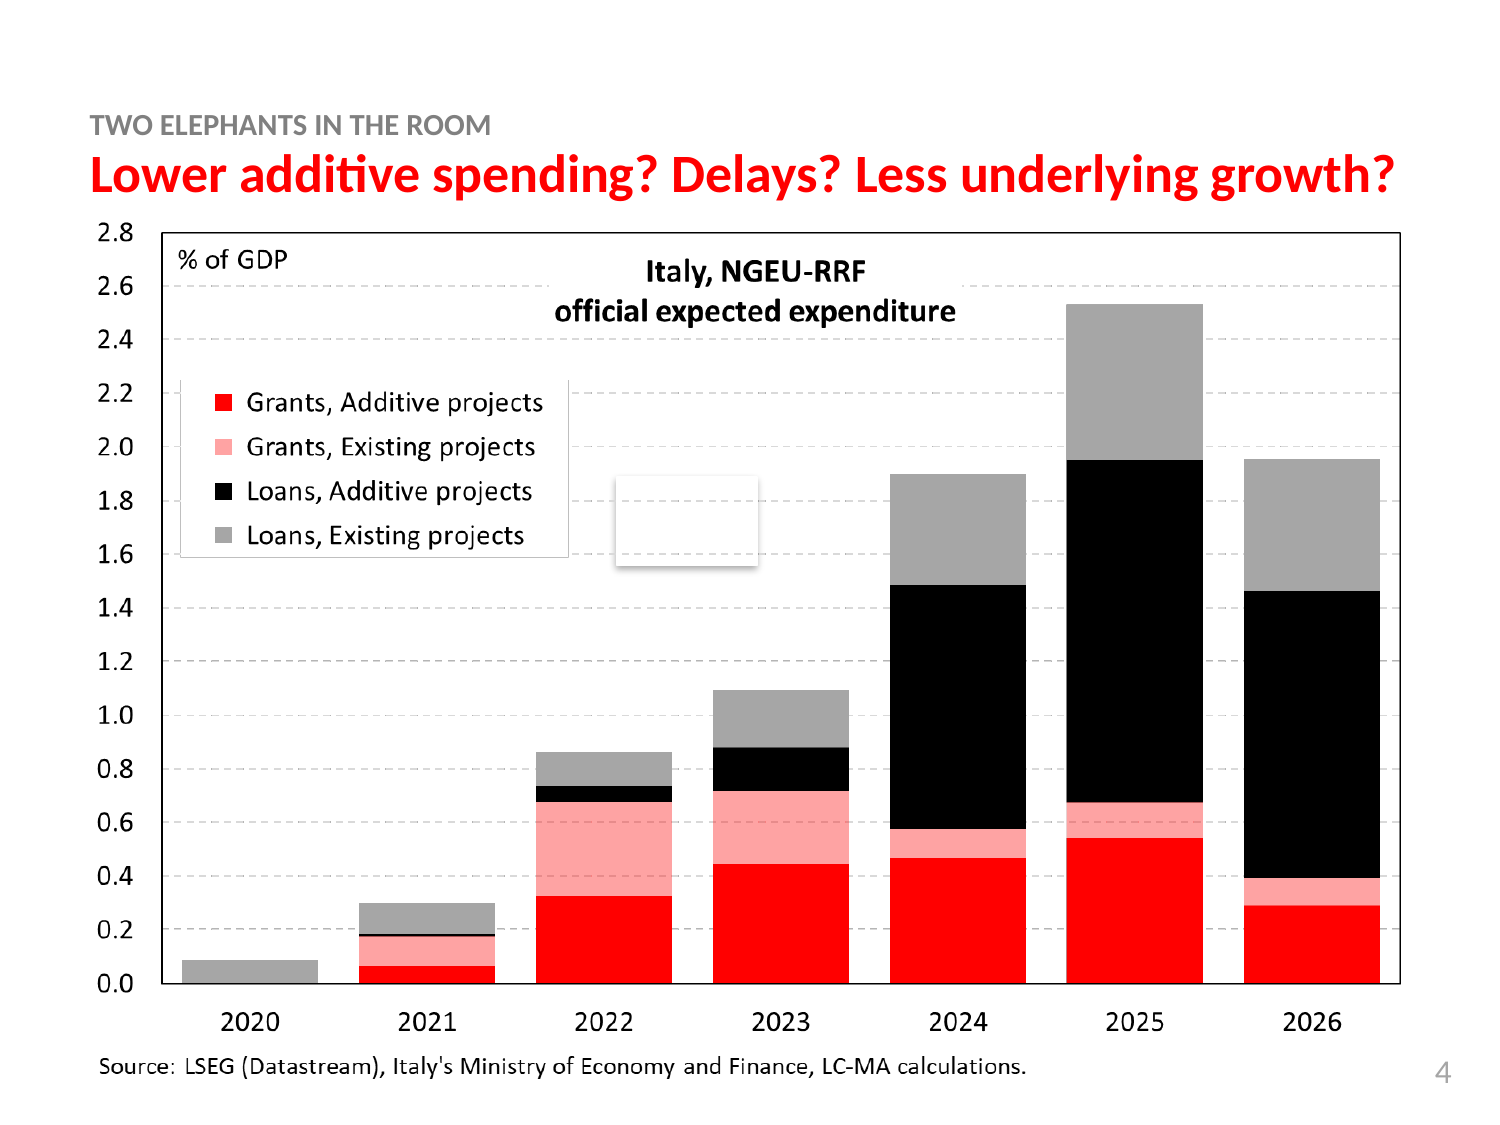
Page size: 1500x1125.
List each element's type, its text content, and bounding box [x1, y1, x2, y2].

text_box TWO ELEPHANTS IN THE ROOM [75, 97, 1417, 169]
picture [85, 201, 1439, 1087]
text_box 4 [1324, 1042, 1467, 1103]
title Lower additive spending? Delays? Less underlying growth? [75, 130, 1500, 304]
